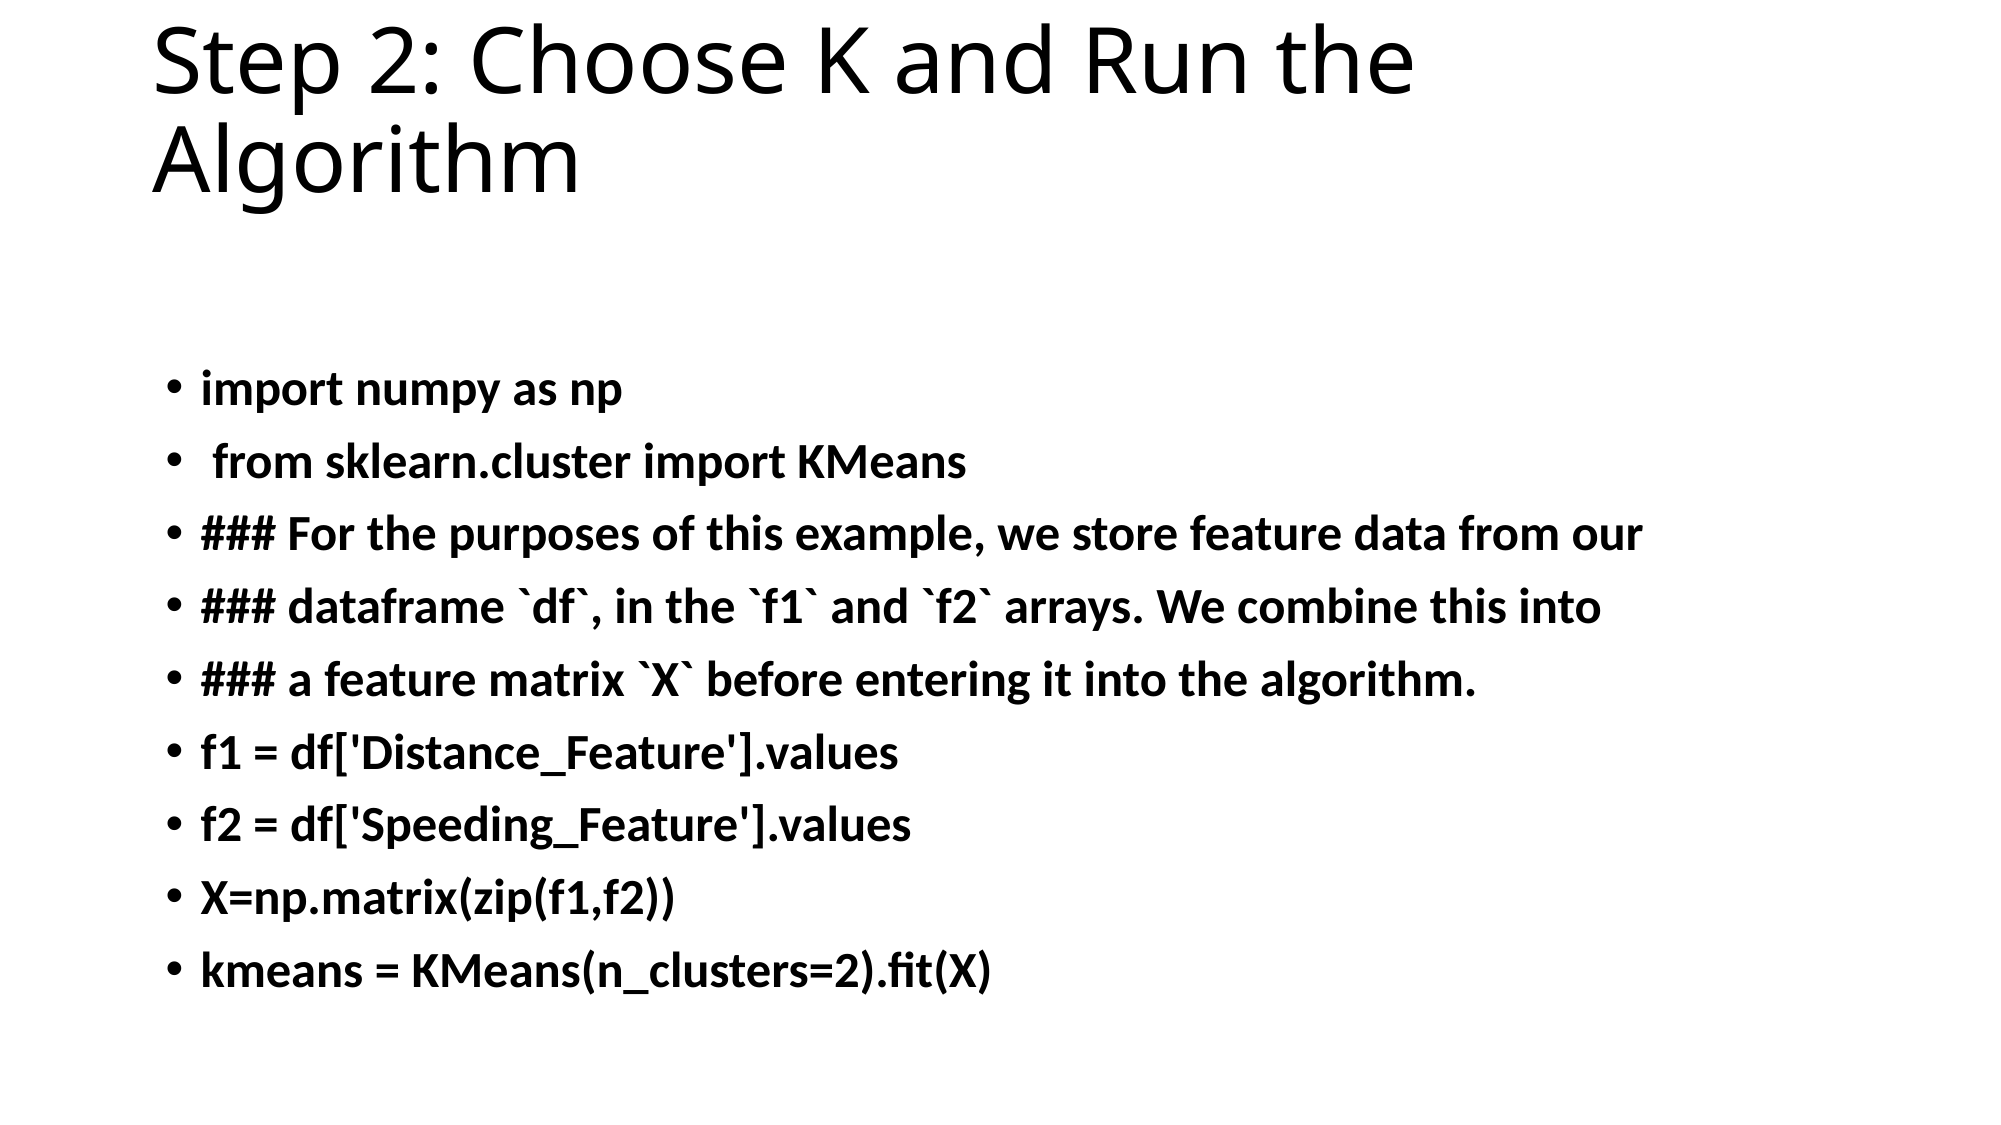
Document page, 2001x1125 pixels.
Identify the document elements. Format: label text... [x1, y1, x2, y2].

title Step 2: Choose K and Run the Algorithm [137, 59, 1863, 278]
list import numpy as np from sklearn.cluster import KMeans ### For the purposes of this example, we store feature data from our ### dataframe `df`, in the `f1` and `f2` arrays. We combine this into ### a feature matrix `X` before entering it into the algorithm. f1 = df['Distance_Feature'].values f2 = df['Speeding_Feature'].values X=np.matrix(zip(f1,f2)) kmeans = KMeans(n_clusters=2).fit(X) [150, 354, 1745, 1015]
